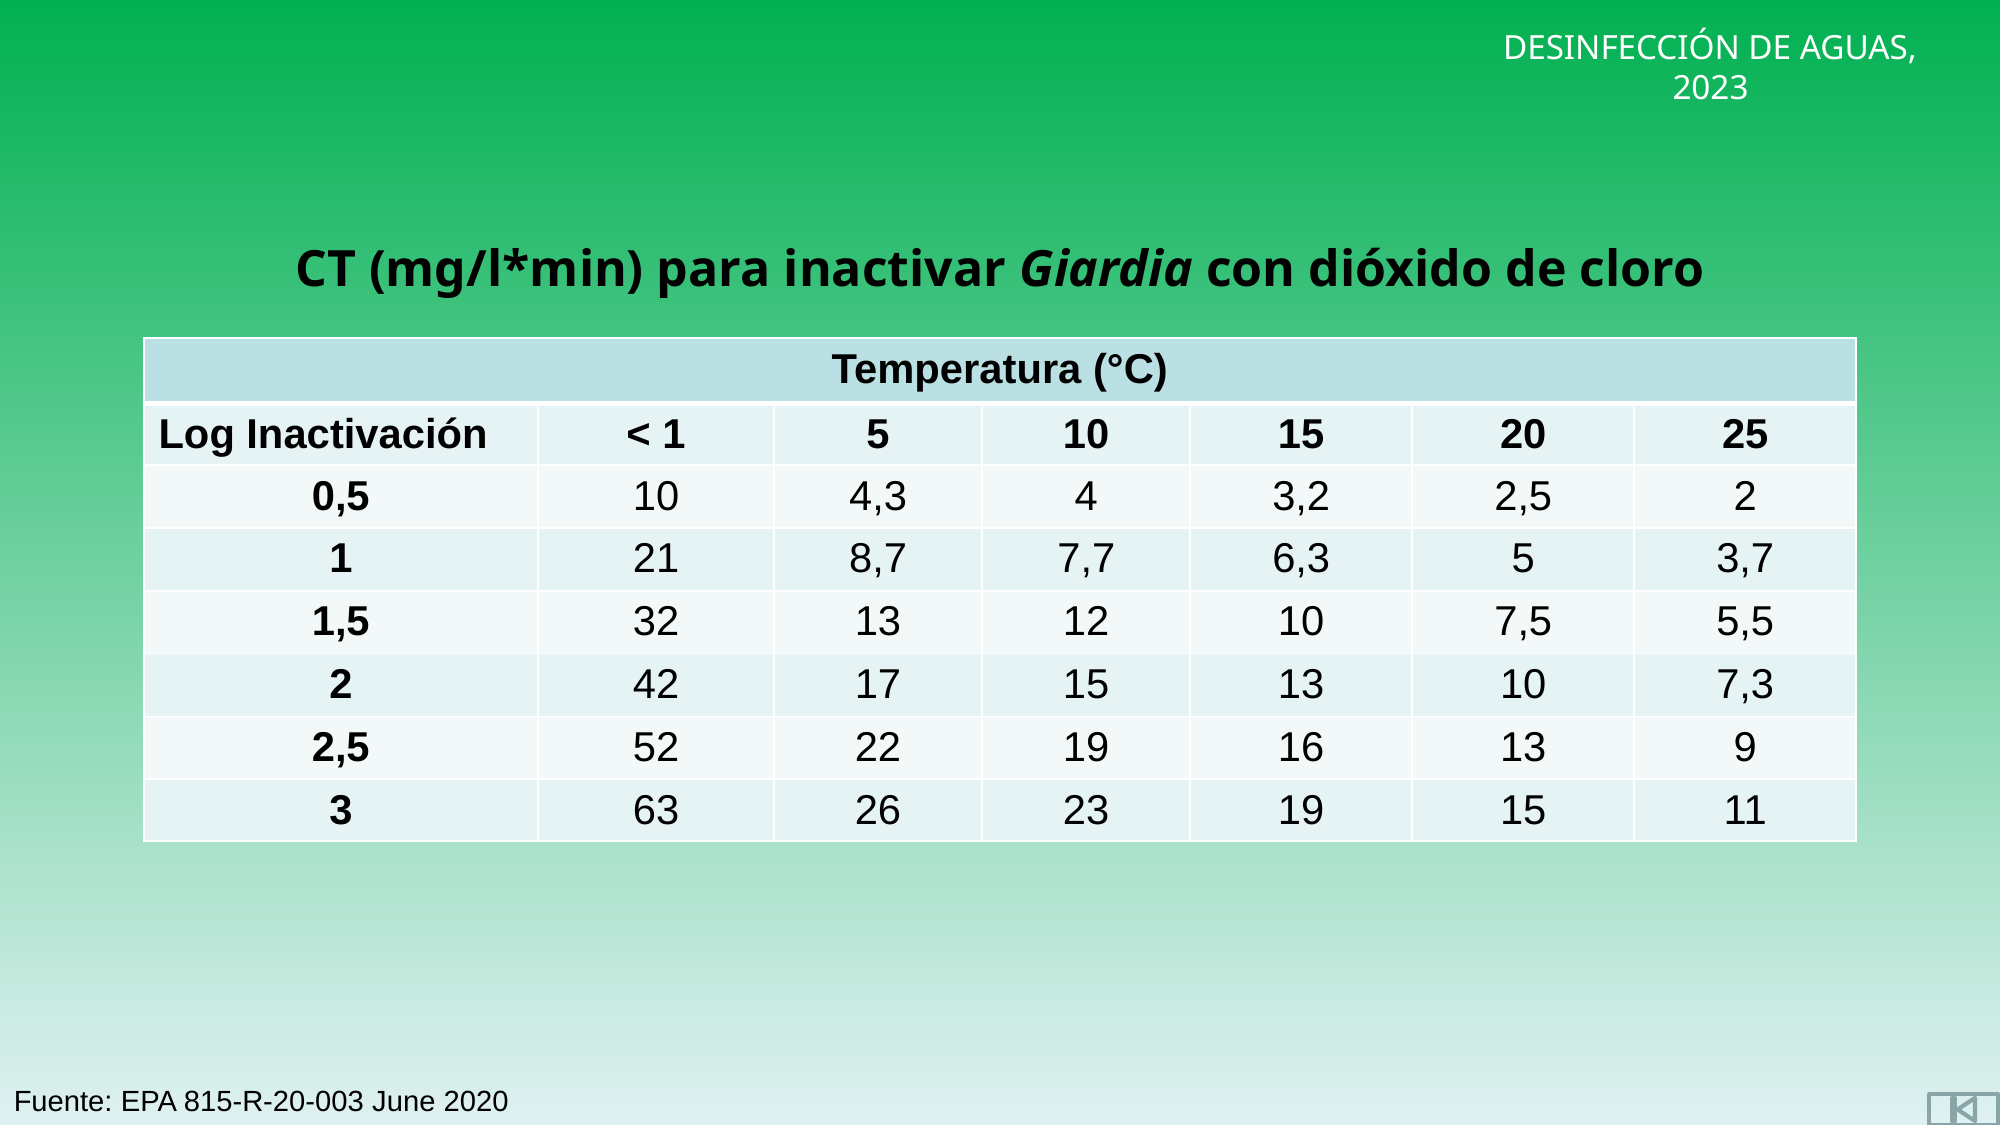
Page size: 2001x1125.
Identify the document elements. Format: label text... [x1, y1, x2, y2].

table_cell 10 [539, 466, 773, 527]
text_box CT (mg/l*min) para inactivar Giardia con dióxido de cloro [143, 228, 1857, 304]
table_cell 15 [1413, 780, 1633, 840]
table_cell 7,7 [983, 529, 1189, 590]
table_cell 52 [539, 717, 773, 778]
table_cell < 1 [539, 406, 773, 464]
table_cell 19 [983, 717, 1189, 778]
table_header Temperatura (°C) [145, 339, 1855, 401]
text_box Fuente: EPA 815-R-20-003 June 2020 [0, 1074, 1000, 1125]
table_cell 22 [775, 717, 981, 778]
table_cell 32 [539, 592, 773, 653]
table_cell 3 [145, 780, 537, 840]
table_cell 1 [145, 529, 537, 590]
table_cell 10 [1413, 654, 1633, 716]
table_cell 26 [775, 780, 981, 840]
table_cell 42 [539, 654, 773, 716]
table_cell 16 [1191, 717, 1411, 778]
table_cell 10 [1191, 592, 1411, 653]
table_cell 21 [539, 529, 773, 590]
table_cell 2 [1635, 466, 1855, 527]
table_cell 13 [1191, 654, 1411, 716]
table_cell 63 [539, 780, 773, 840]
table_cell 1,5 [145, 592, 537, 653]
table_cell 15 [983, 654, 1189, 716]
table_cell 3,7 [1635, 529, 1855, 590]
table_cell 13 [1413, 717, 1633, 778]
table_cell 2 [145, 654, 537, 716]
table_cell 8,7 [775, 529, 981, 590]
table_cell 4 [983, 466, 1189, 527]
table_cell 3,2 [1191, 466, 1411, 527]
table_cell 6,3 [1191, 529, 1411, 590]
table_cell 23 [983, 780, 1189, 840]
table_cell 13 [775, 592, 981, 653]
table_cell Log Inactivación [145, 406, 537, 464]
table_cell 12 [983, 592, 1189, 653]
table_cell 15 [1191, 406, 1411, 464]
table_cell 9 [1635, 717, 1855, 778]
table_cell 5 [775, 406, 981, 464]
table_cell 4,3 [775, 466, 981, 527]
table_cell 0,5 [145, 466, 537, 527]
table_cell 19 [1191, 780, 1411, 840]
table_cell 10 [983, 406, 1189, 464]
table_cell 7,3 [1635, 654, 1855, 716]
table_cell 17 [775, 654, 981, 716]
table_cell 20 [1413, 406, 1633, 464]
table_cell 5,5 [1635, 592, 1855, 653]
table_cell 25 [1635, 406, 1855, 464]
table_cell 2,5 [145, 717, 537, 778]
table_cell 7,5 [1413, 592, 1633, 653]
table_cell 5 [1413, 529, 1633, 590]
table_cell 2,5 [1413, 466, 1633, 527]
table_cell 11 [1635, 780, 1855, 840]
